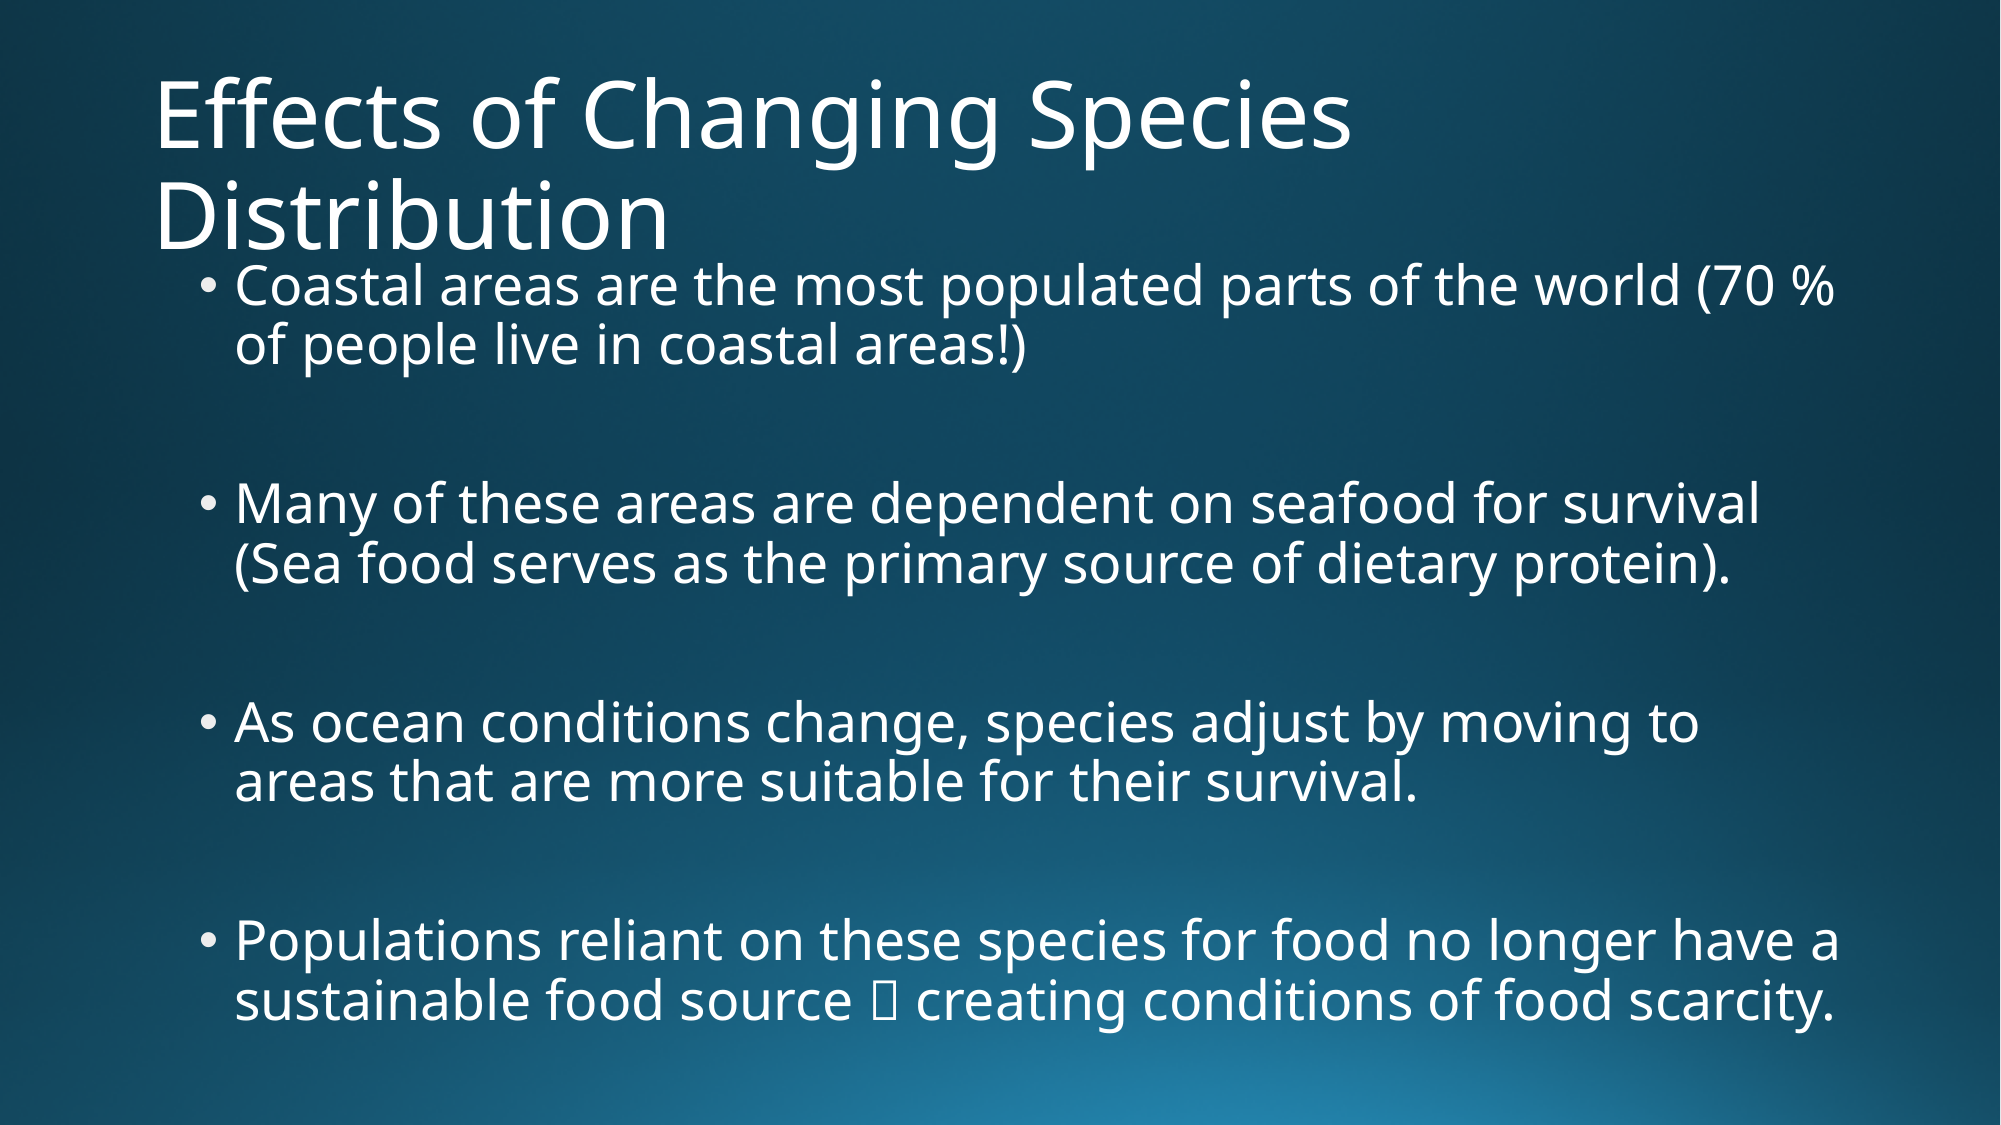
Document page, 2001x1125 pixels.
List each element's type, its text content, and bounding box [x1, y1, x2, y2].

list Coastal areas are the most populated parts of the world (70 % of people live in coastal areas!) Many of these areas are dependent on seafood for survival (Sea food serves as the primary source of dietary protein). As ocean conditions change, species adjust by moving to areas that are more suitable for their survival. Populations reliant on these species for food no longer have a sustainable food source  creating conditions of food scarcity. [183, 249, 1863, 1062]
title Effects of Changing Species Distribution [137, 59, 1863, 278]
picture [0, 0, 2001, 1125]
